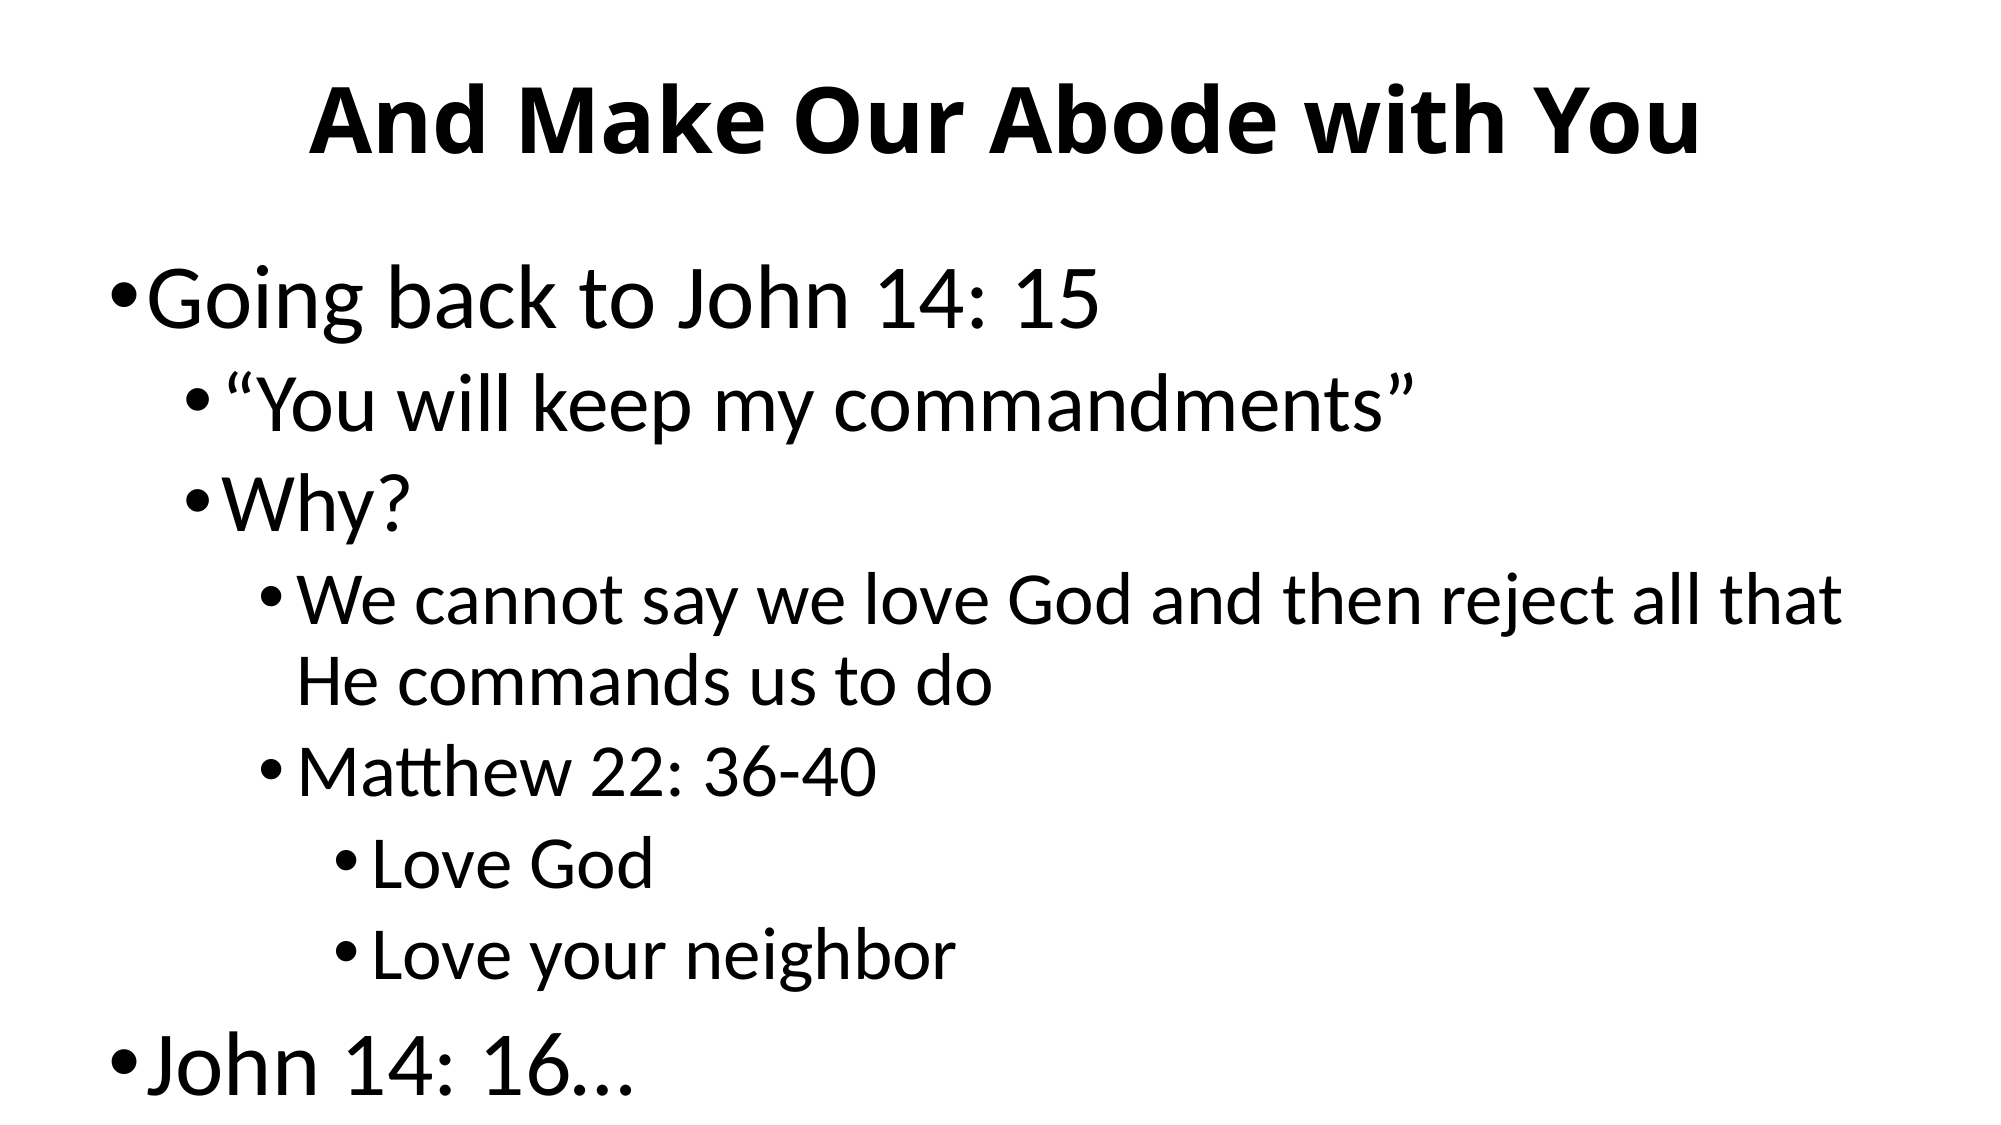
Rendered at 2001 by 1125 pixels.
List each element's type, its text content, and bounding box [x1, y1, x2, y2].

list Going back to John 14: 15 “You will keep my commandments” Why? We cannot say we love God and then reject all that He commands us to do Matthew 22: 36-40 Love God Love your neighbor John 14: 16… [93, 242, 1920, 1125]
title And Make Our Abode with You [93, 41, 1920, 207]
